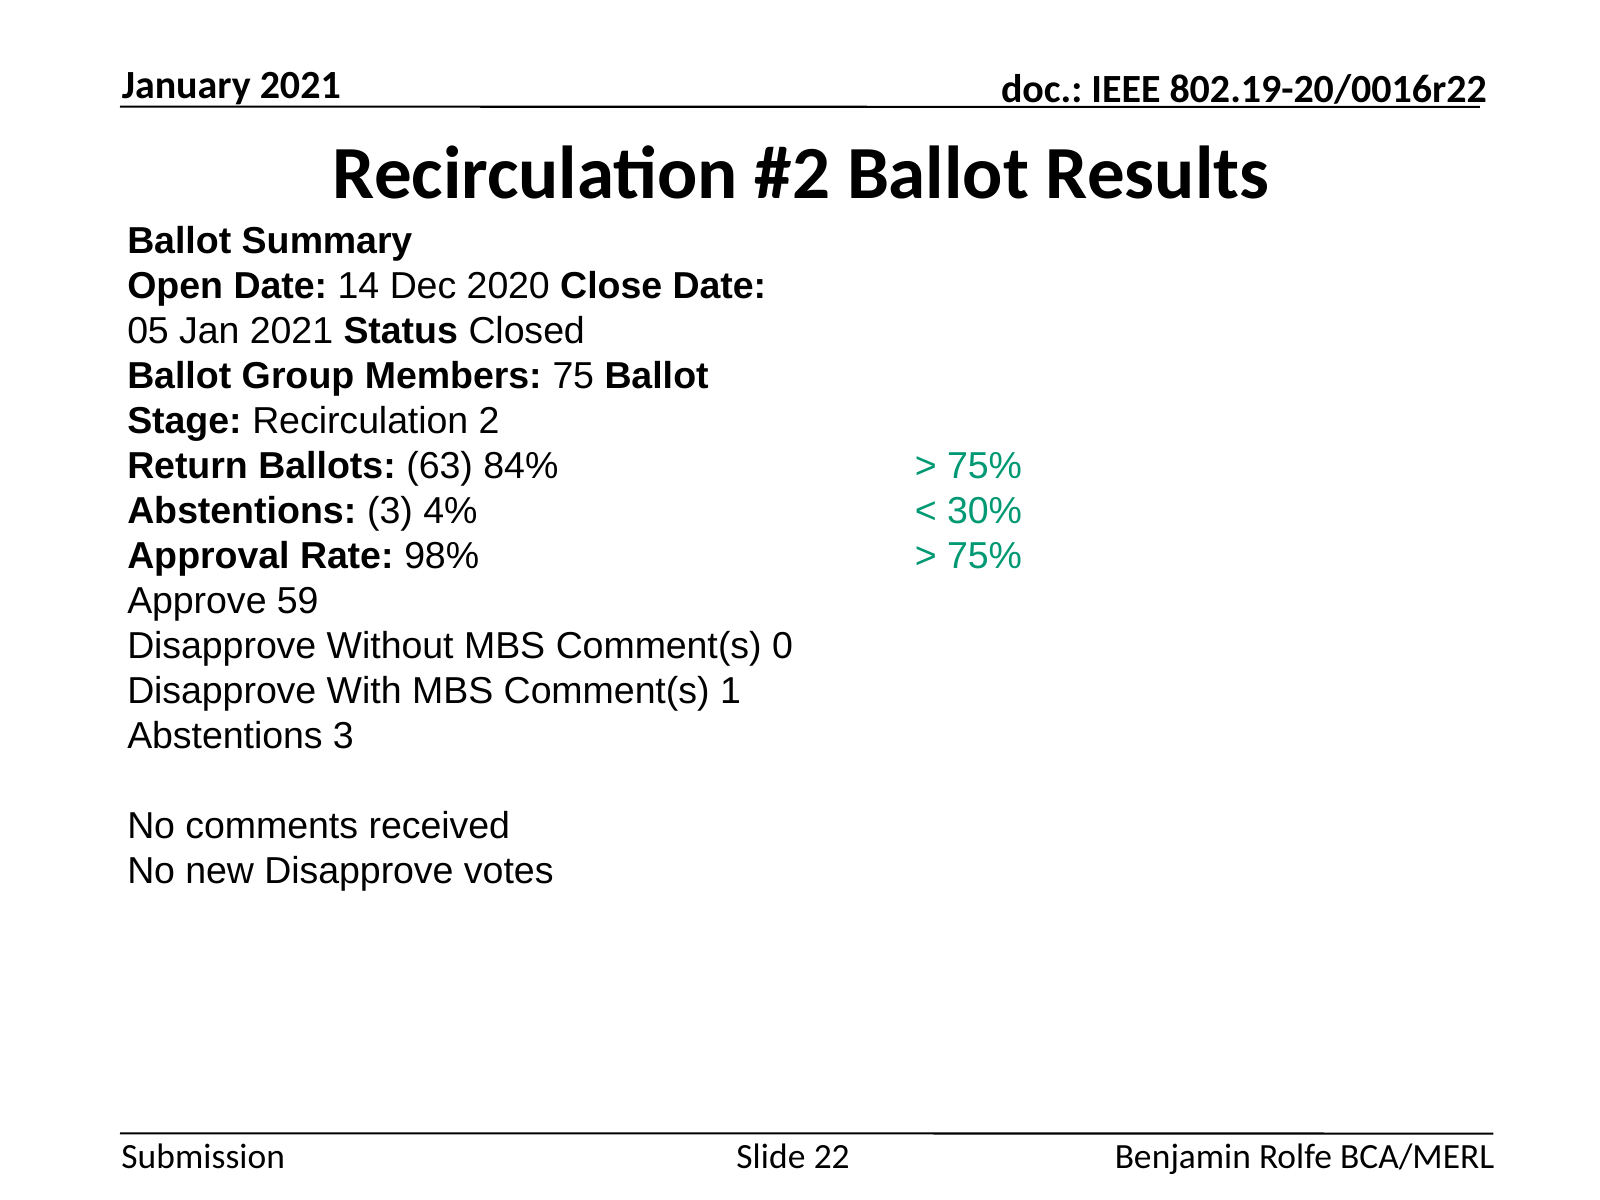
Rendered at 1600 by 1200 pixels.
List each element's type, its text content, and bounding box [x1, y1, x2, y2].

text_box > 75% < 30% > 75% [900, 209, 1463, 764]
slide_number Slide 22 [733, 1132, 854, 1197]
title Recirculation #2 Ballot Results [121, 109, 1482, 228]
text_box Ballot Summary Open Date: 14 Dec 2020 Close Date: 05 Jan 2021 Status Closed Ballot Group Members: 75 Ballot Stage: Recirculation 2 Return Ballots: (63) 84% Abstentions: (3) 4% Approval Rate: 98% Approve 59 Disapprove Without MBS Comment(s) 0 Disapprove With MBS Comment(s) 1 Abstentions 3 No comments received No new Disapprove votes [112, 209, 825, 899]
footer Benjamin Rolfe BCA/MERL [937, 1132, 1495, 1174]
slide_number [121, 58, 451, 107]
